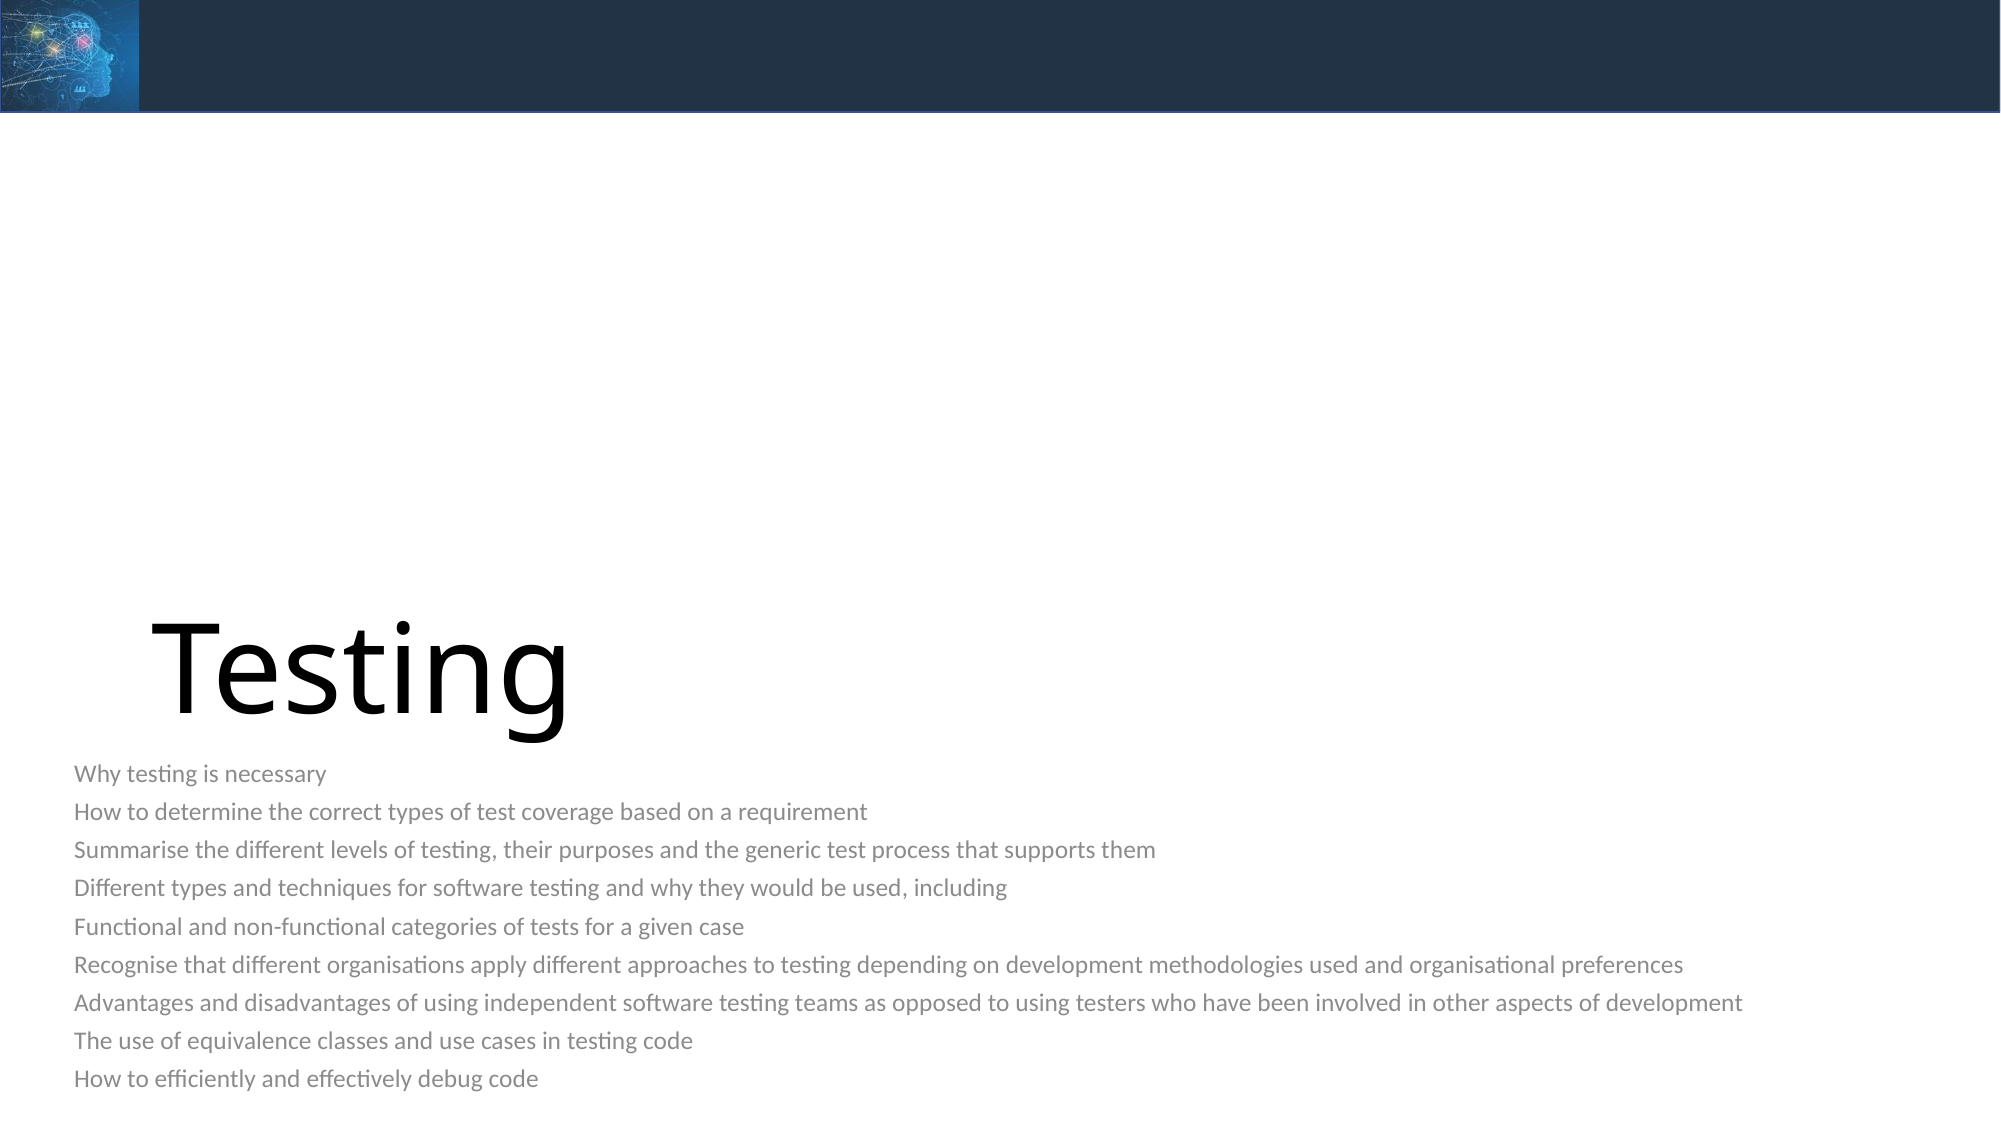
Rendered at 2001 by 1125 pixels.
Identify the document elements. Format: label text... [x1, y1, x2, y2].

picture [2, 0, 140, 111]
list Why testing is necessary How to determine the correct types of test coverage based on a requirement Summarise the different levels of testing, their purposes and the generic test process that supports them Different types and techniques for software testing and why they would be used, including Functional and non-functional categories of tests for a given case Recognise that different organisations apply different approaches to testing depending on development methodologies used and organisational preferences Advantages and disadvantages of using independent software testing teams as opposed to using testers who have been involved in other aspects of development The use of equivalence classes and use cases in testing code How to efficiently and effectively debug code [59, 752, 1920, 1102]
title Testing [136, 280, 1862, 749]
